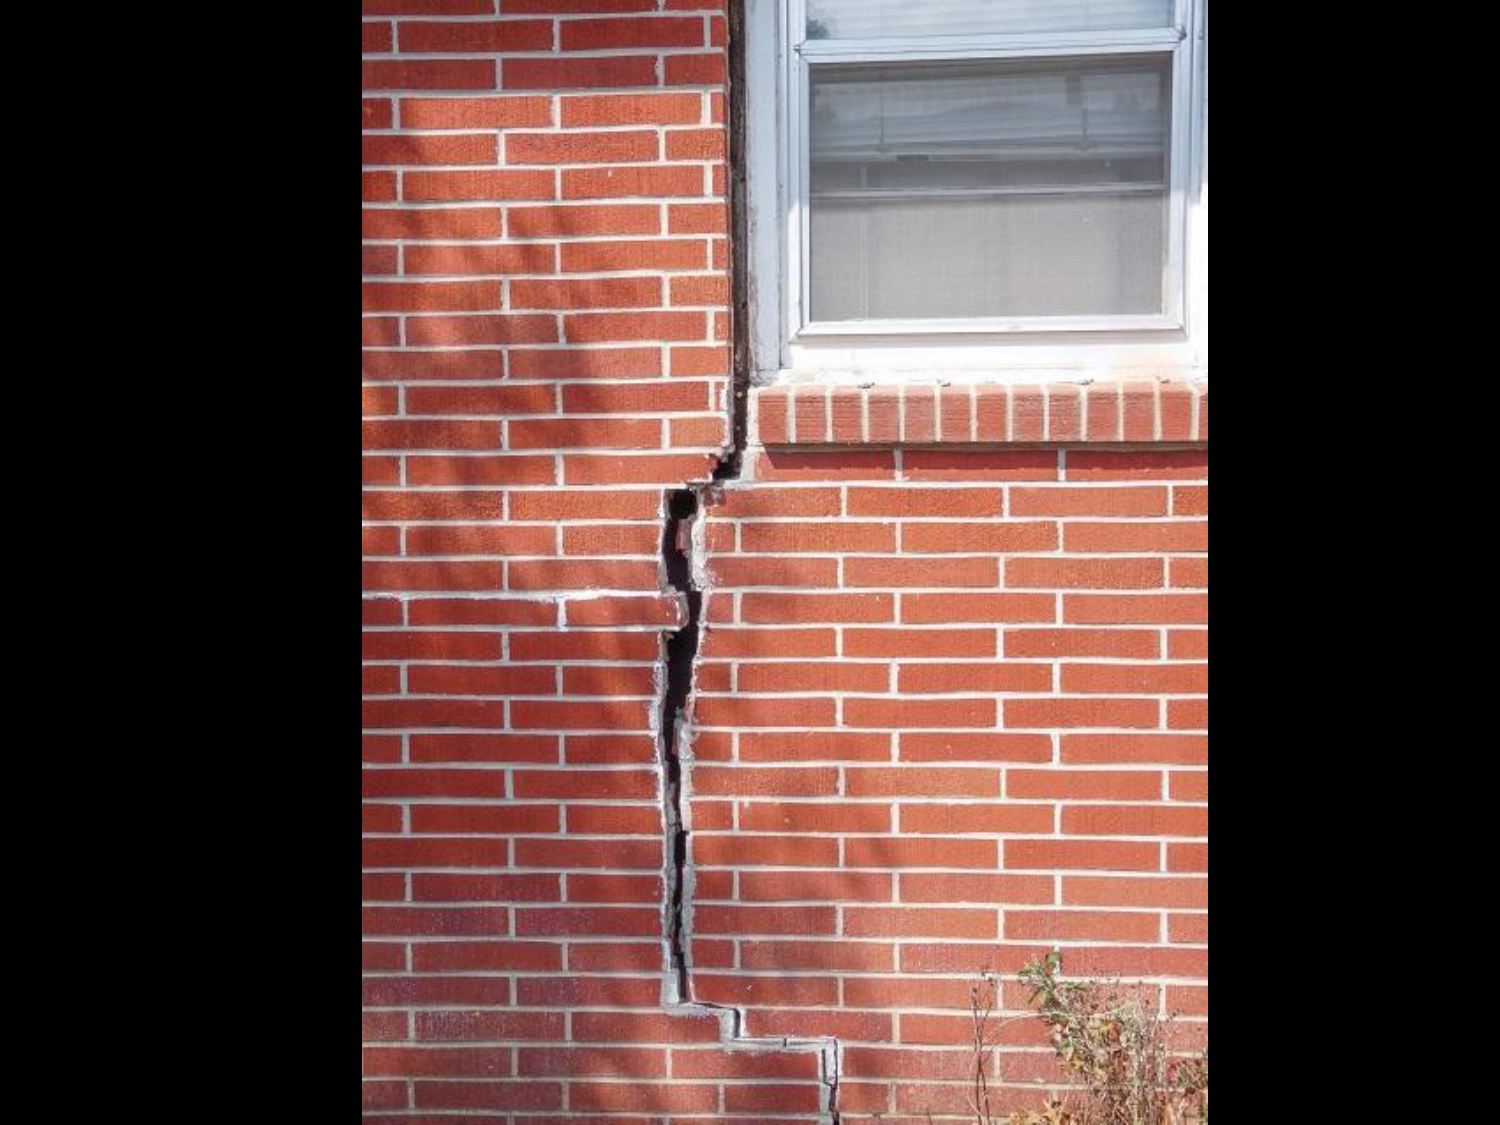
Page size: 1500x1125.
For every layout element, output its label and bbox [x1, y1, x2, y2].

picture [362, 0, 1208, 1125]
